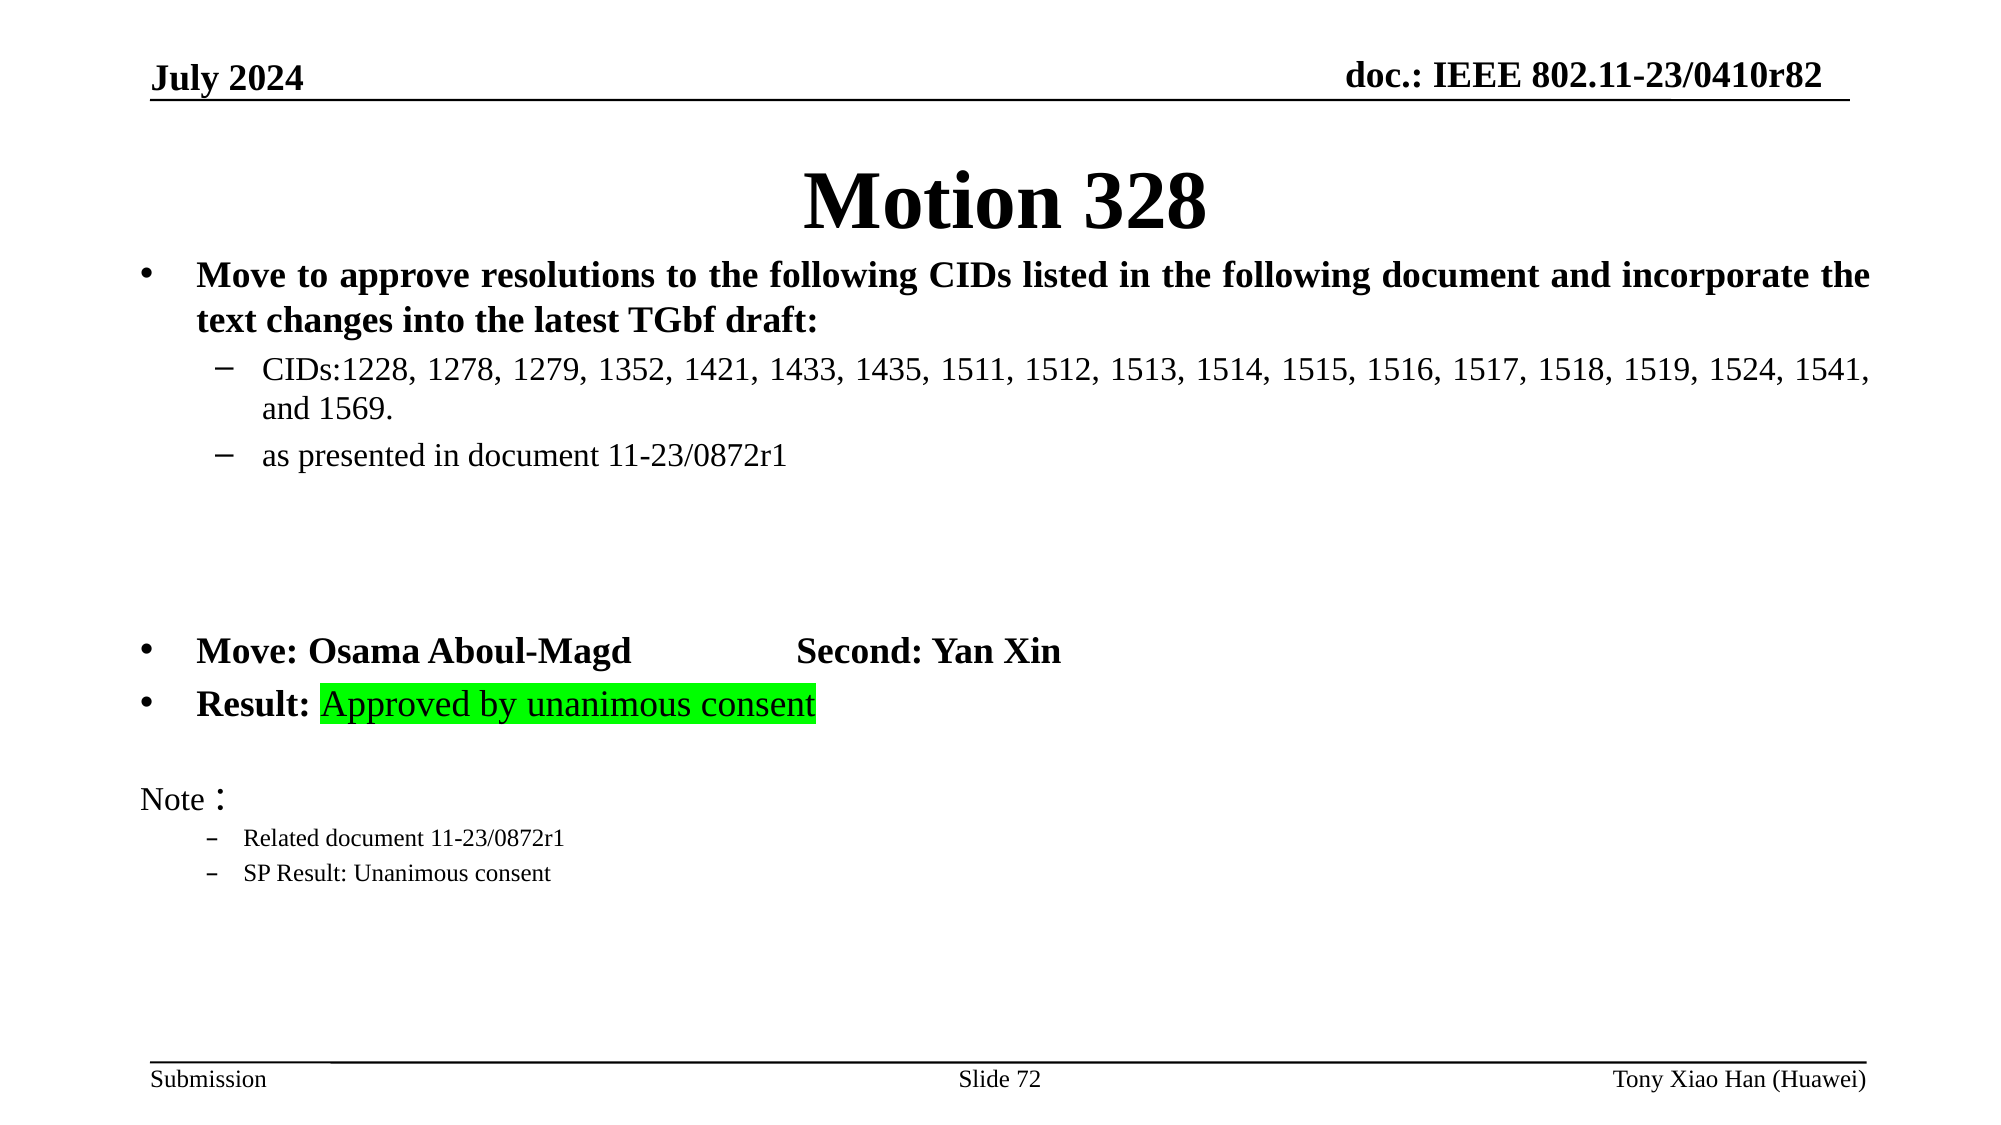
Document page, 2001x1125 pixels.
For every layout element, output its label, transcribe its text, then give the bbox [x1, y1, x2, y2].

text_box Motion 328 [368, 137, 1644, 212]
text_box Move to approve resolutions to the following CIDs listed in the following document and incorporate the text changes into the latest TGbf draft: CIDs:1228, 1278, 1279, 1352, 1421, 1433, 1435, 1511, 1512, 1513, 1514, 1515, 1516, 1517, 1518, 1519, 1524, 1541, and 1569. as presented in document 11-23/0872r1 Move: Osama Aboul-Magd Second: Yan Xin Result: Approved by unanimous consent Note： Related document 11-23/0872r1 SP Result: Unanimous consent [125, 212, 1888, 900]
